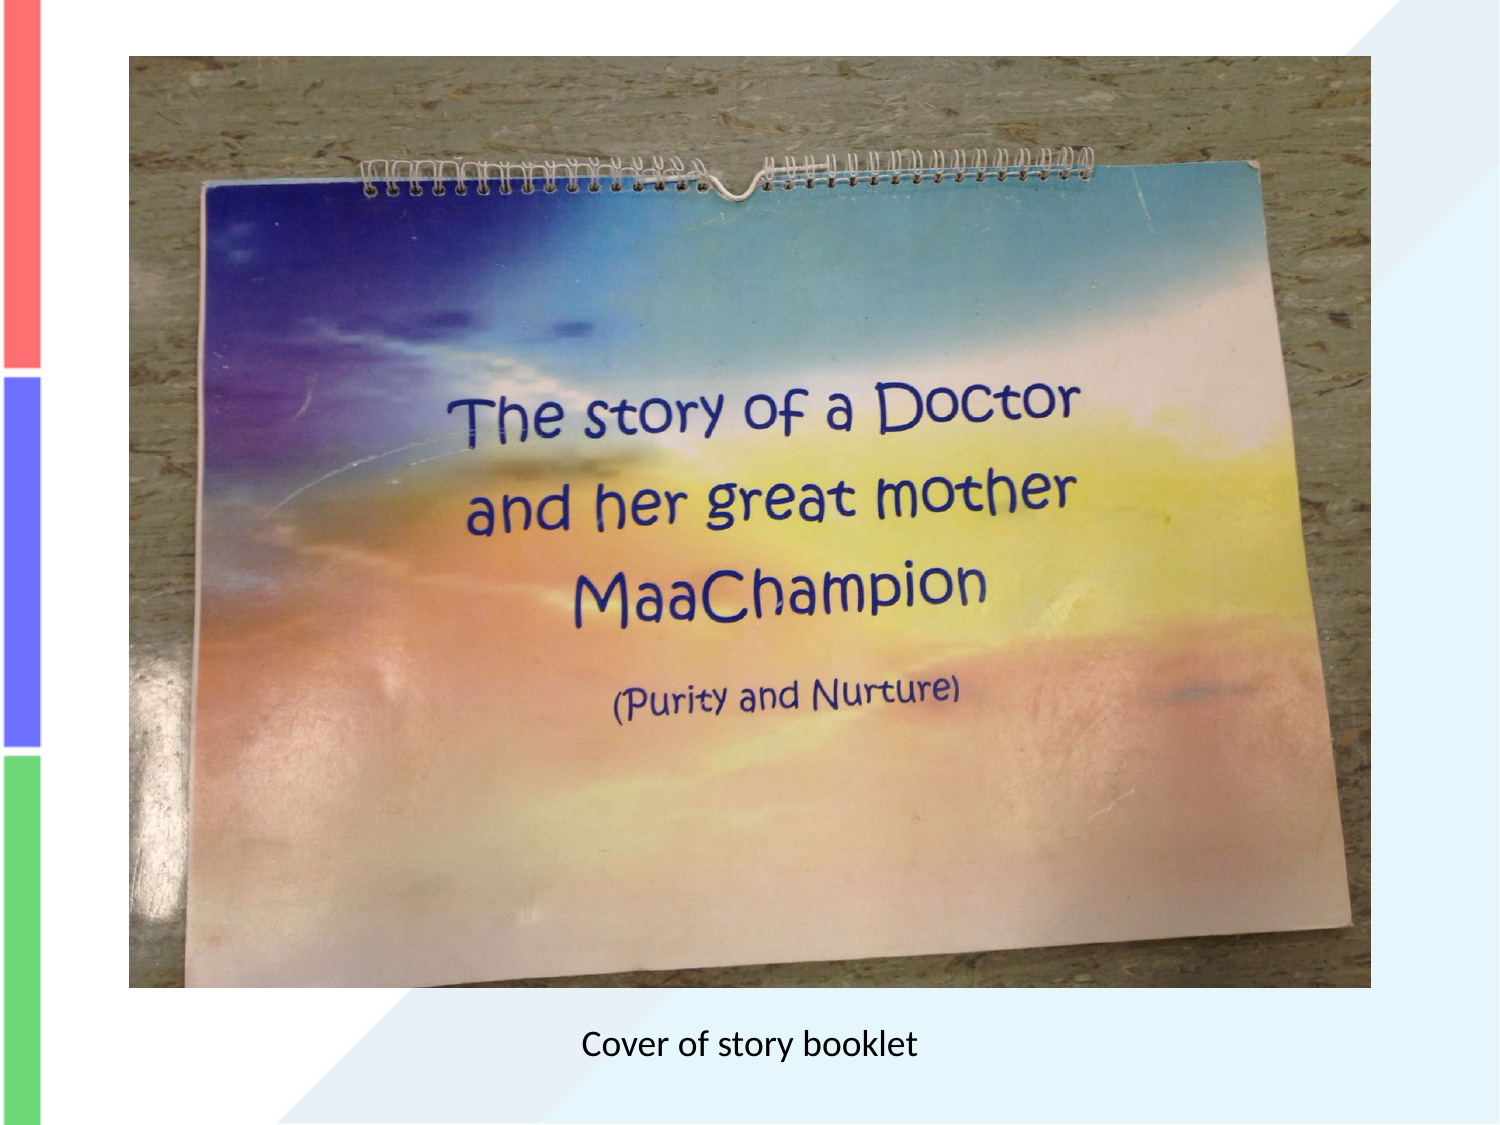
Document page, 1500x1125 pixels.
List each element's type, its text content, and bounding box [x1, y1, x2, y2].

picture [129, 56, 1371, 988]
title Cover of story booklet [129, 1011, 1371, 1125]
